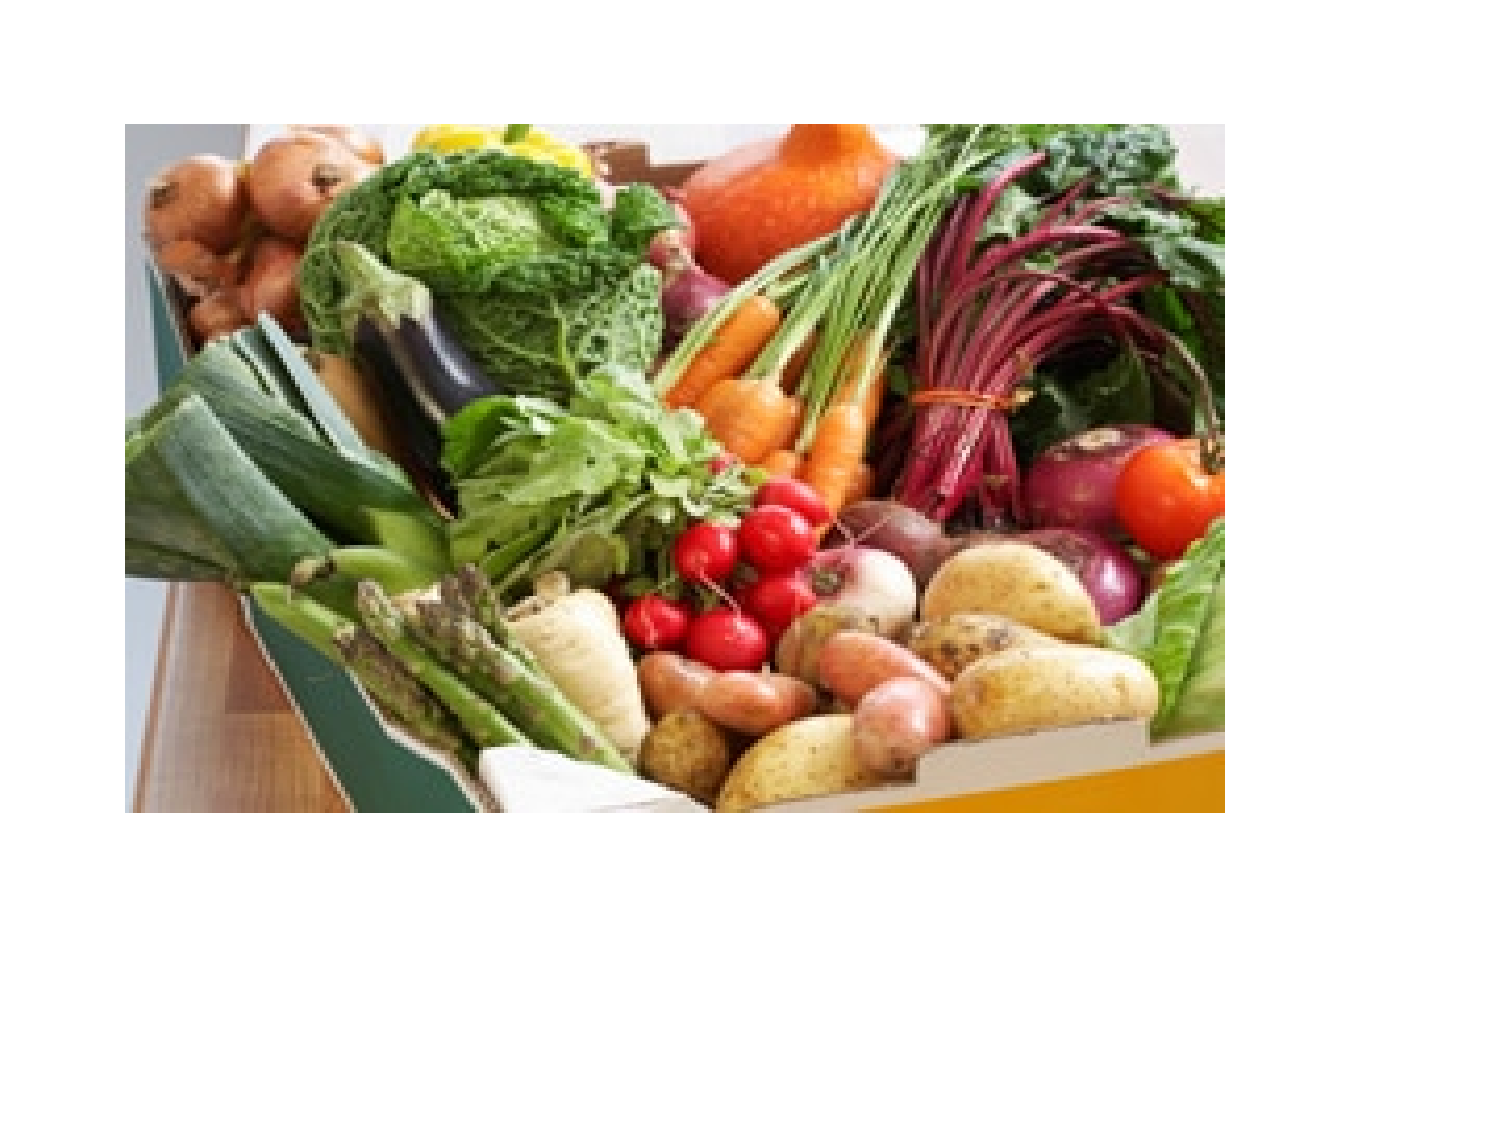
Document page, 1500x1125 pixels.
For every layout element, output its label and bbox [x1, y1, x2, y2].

picture [124, 124, 1226, 813]
